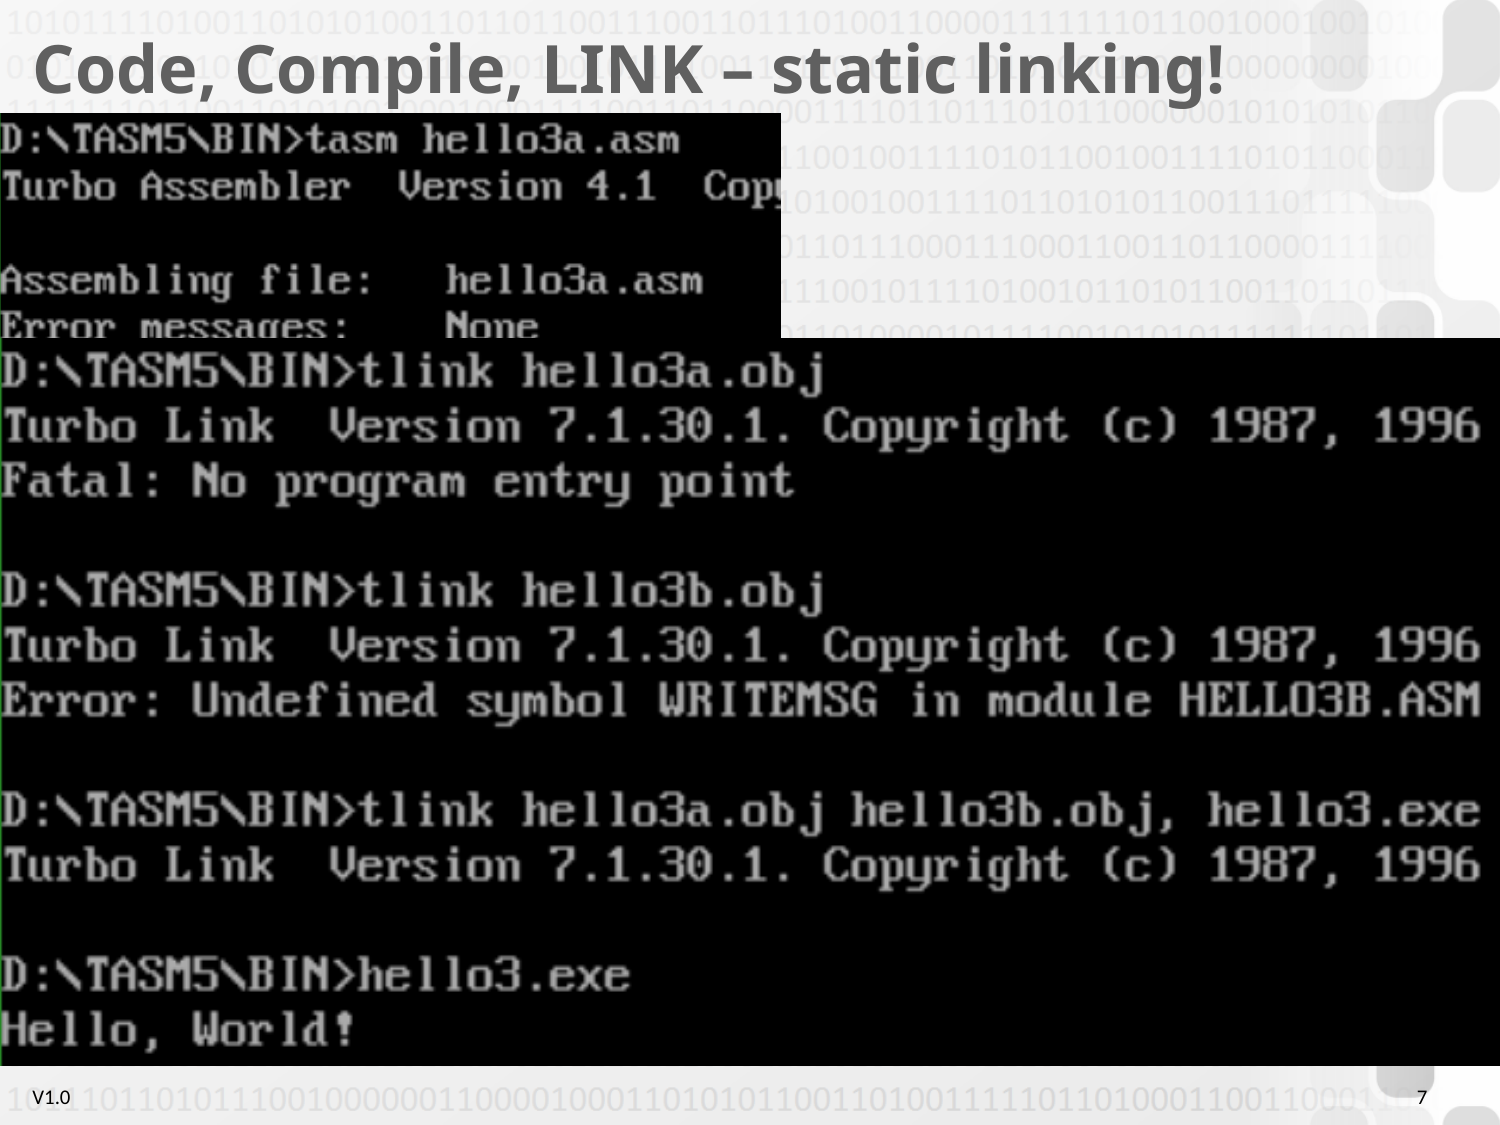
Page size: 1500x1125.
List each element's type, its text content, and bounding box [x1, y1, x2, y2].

slide_number 7 [1245, 1076, 1443, 1107]
title Code, Compile, LINK – static linking! [17, 19, 1483, 114]
picture [0, 0, 1500, 1125]
